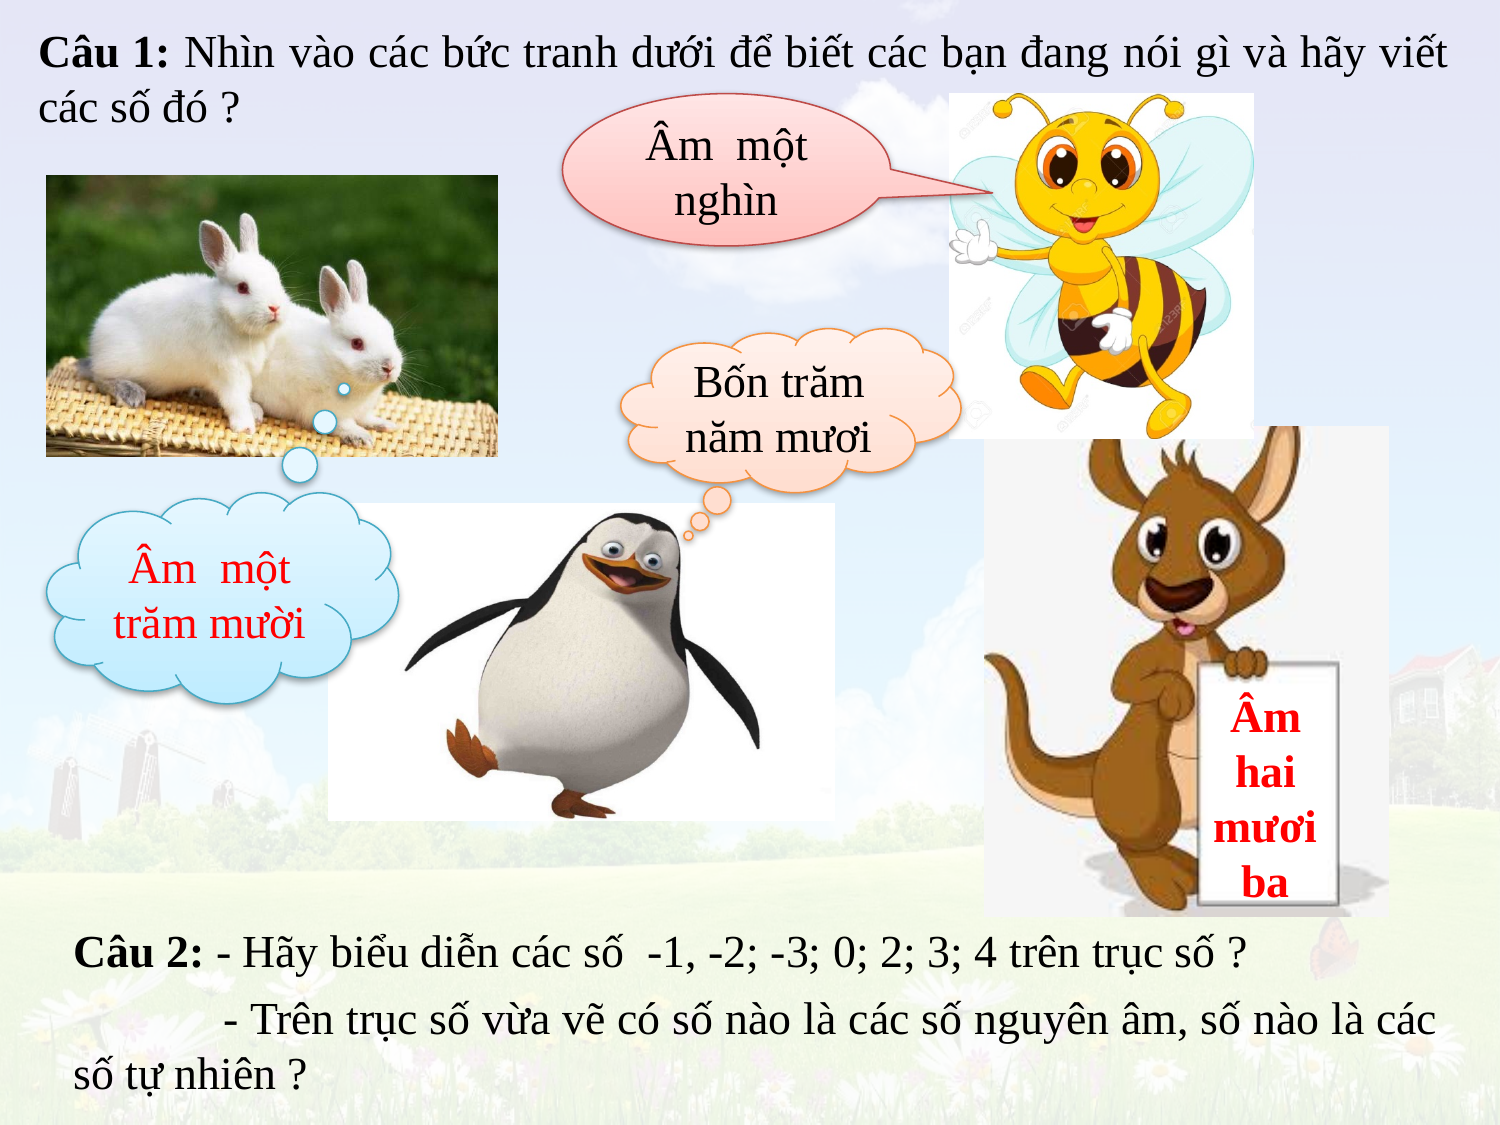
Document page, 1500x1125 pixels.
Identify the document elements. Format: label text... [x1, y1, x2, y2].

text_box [327, 327, 962, 821]
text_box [46, 175, 498, 704]
text_box Câu 2: - Hãy biểu diễn các số -1, -2; -3; 0; 2; 3; 4 trên trục số ? - Trên trục số vừa vẽ có số nào là các số nguyên âm, số nào là các số tự nhiên ? [58, 914, 1453, 1107]
text_box Câu 1: Nhìn vào các bức tranh dưới để biết các bạn đang nói gì và hãy viết các số đó ? [23, 14, 1465, 140]
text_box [984, 426, 1389, 918]
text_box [562, 93, 1255, 440]
